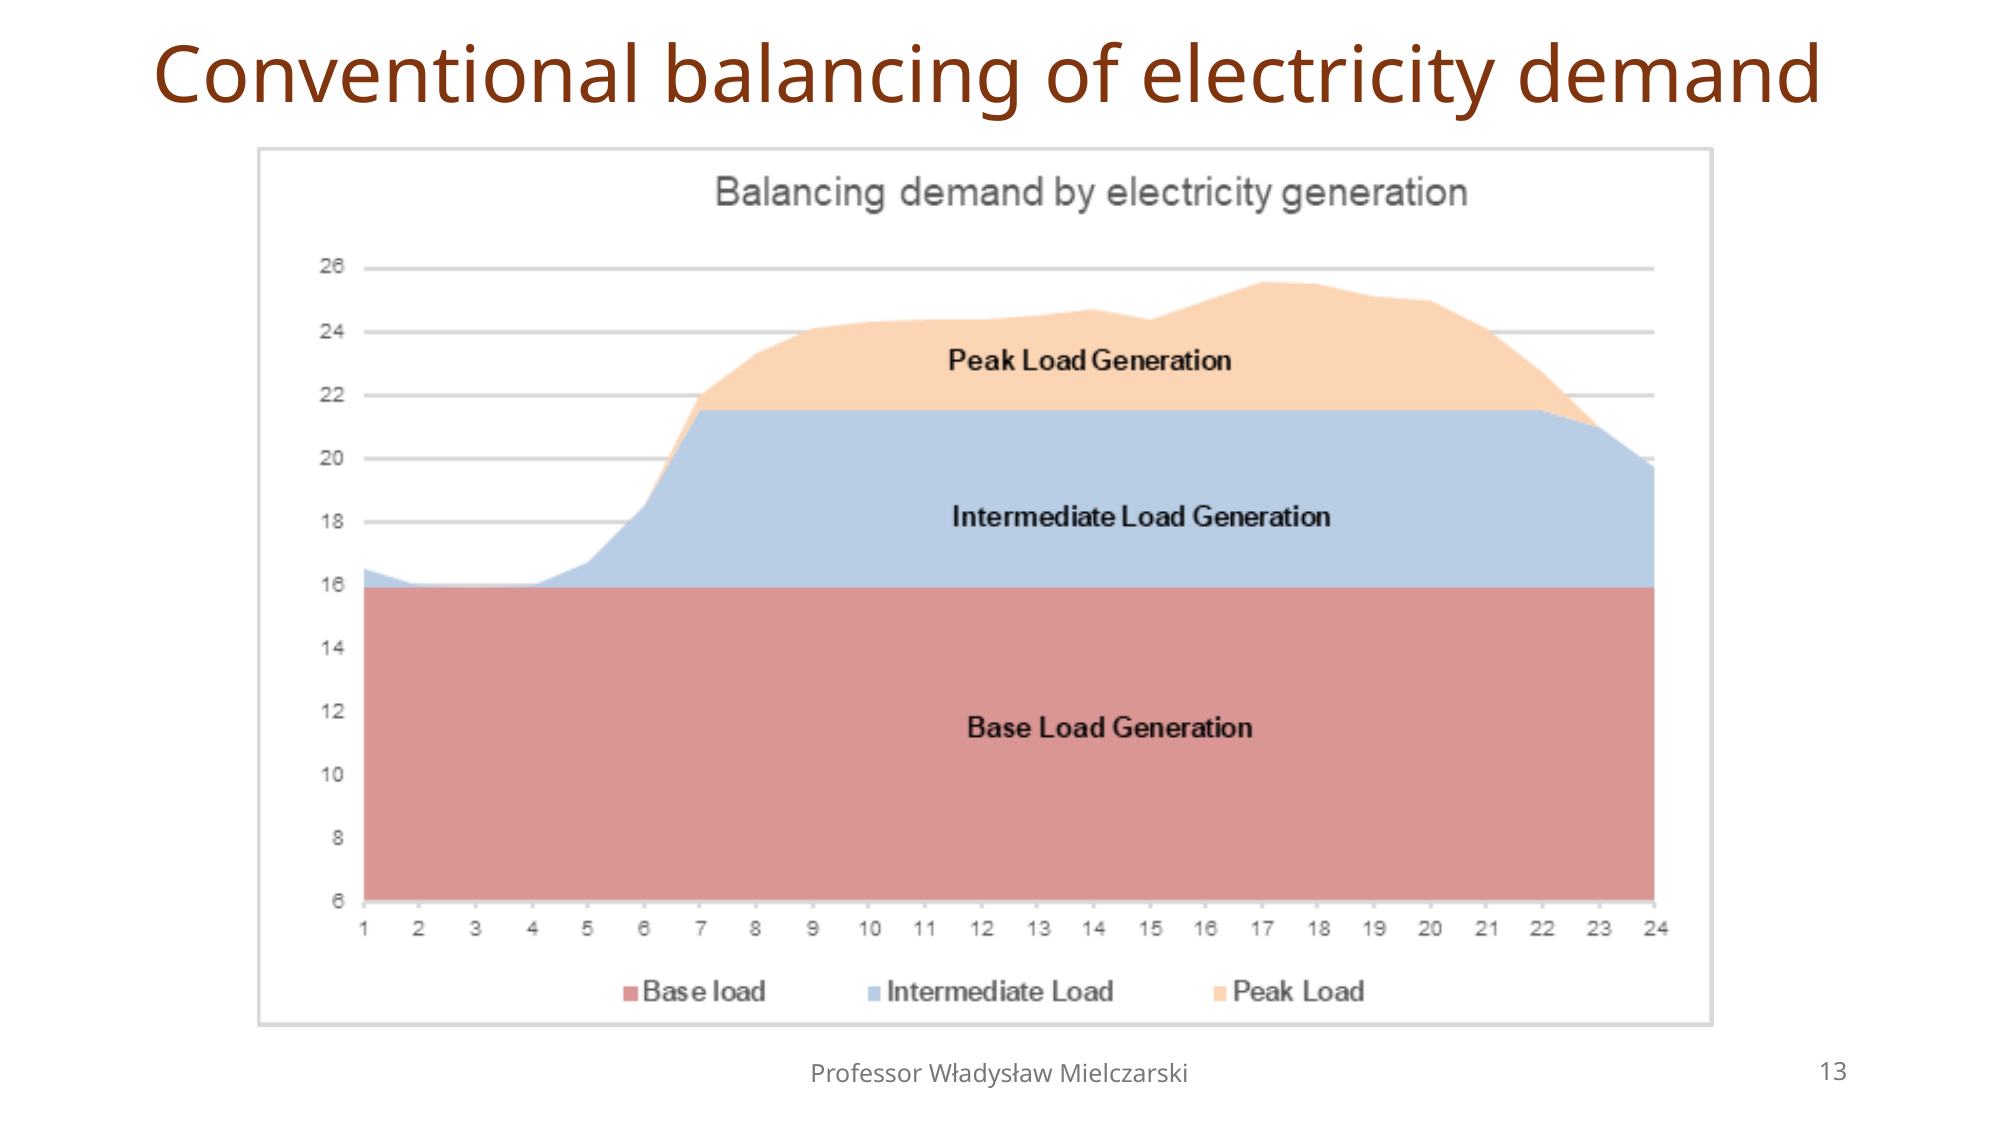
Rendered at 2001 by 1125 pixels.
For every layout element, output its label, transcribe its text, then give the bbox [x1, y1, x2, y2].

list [256, 146, 1714, 1027]
slide_number 13 [1412, 1042, 1863, 1103]
footer Professor Władysław Mielczarski [662, 1042, 1338, 1103]
title Conventional balancing of electricity demand [137, 22, 1863, 131]
